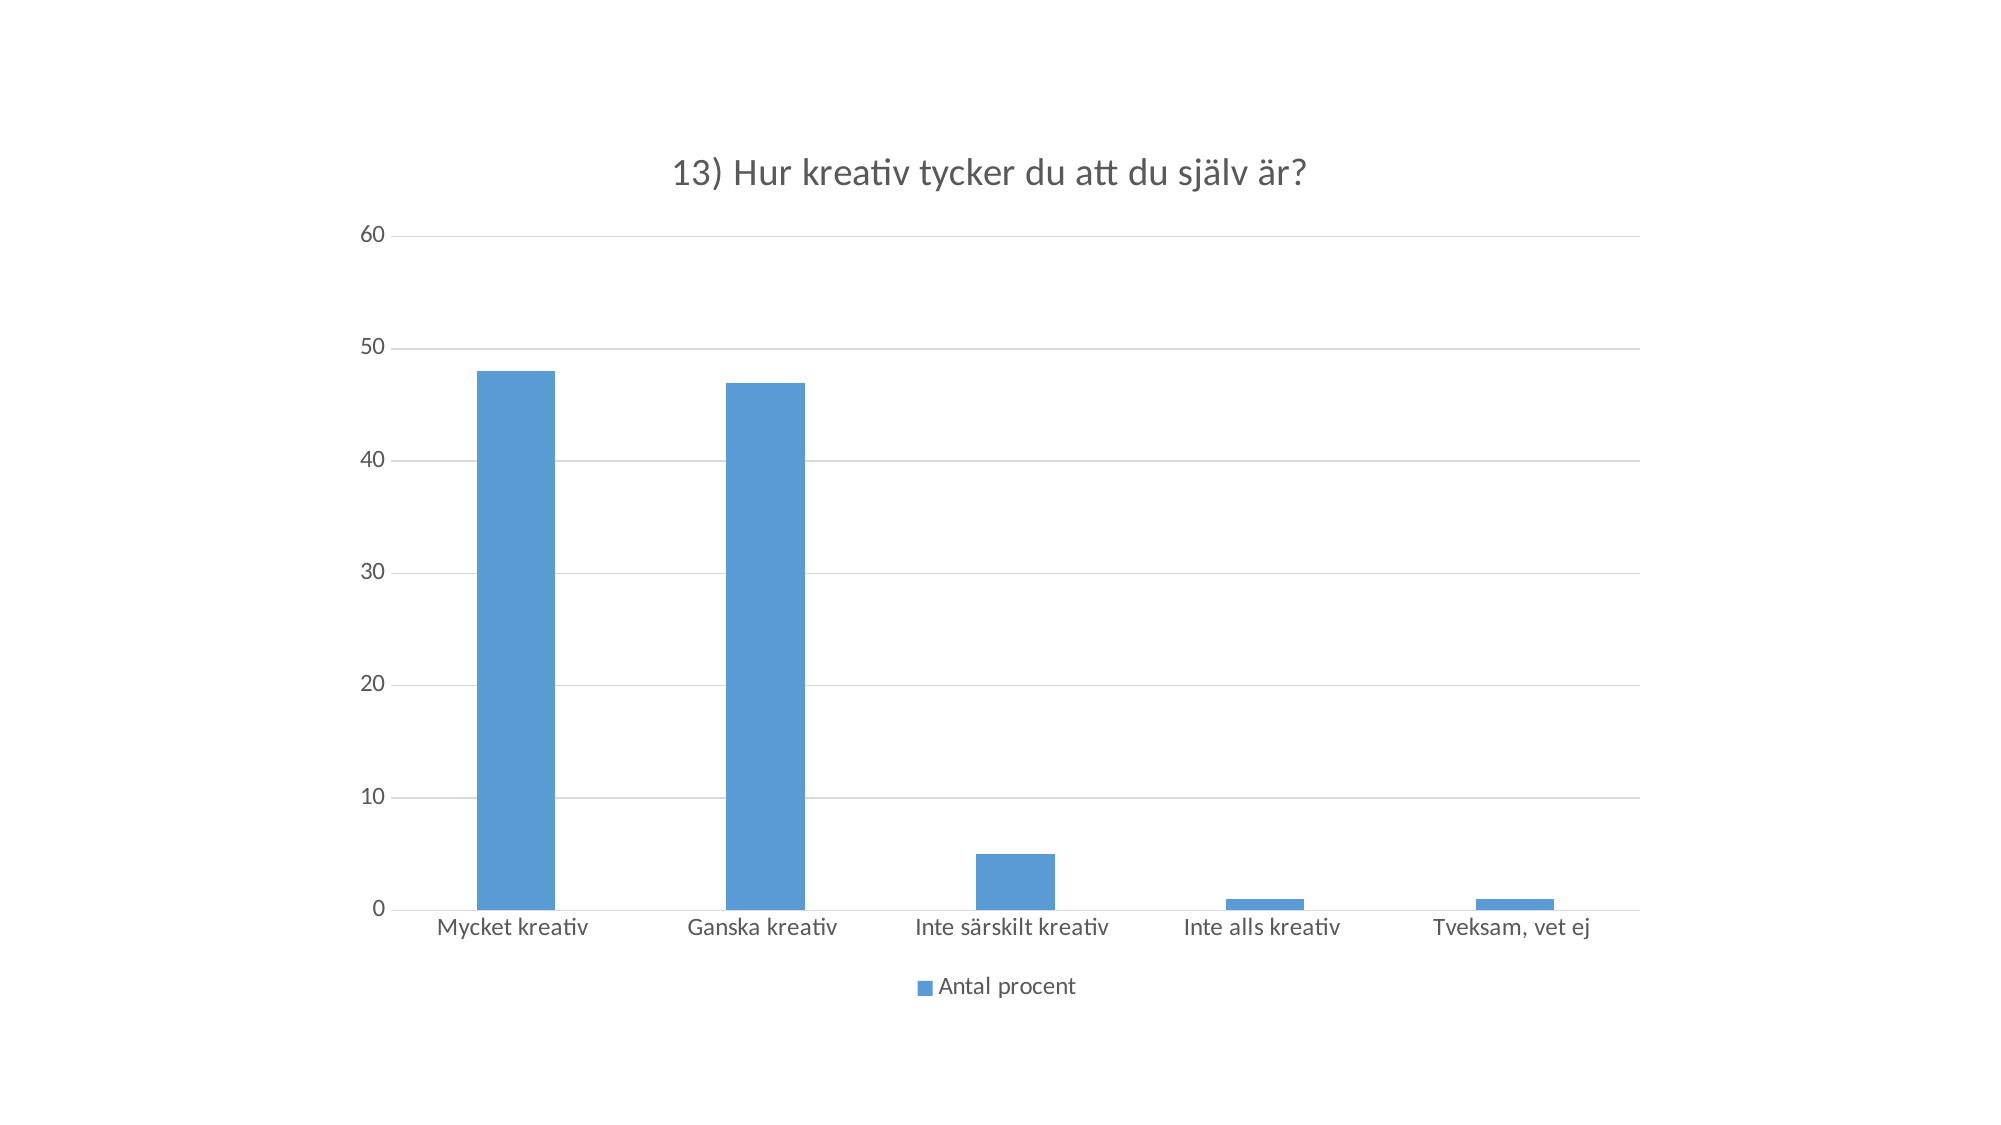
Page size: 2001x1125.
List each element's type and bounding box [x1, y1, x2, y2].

chart [333, 117, 1667, 1007]
